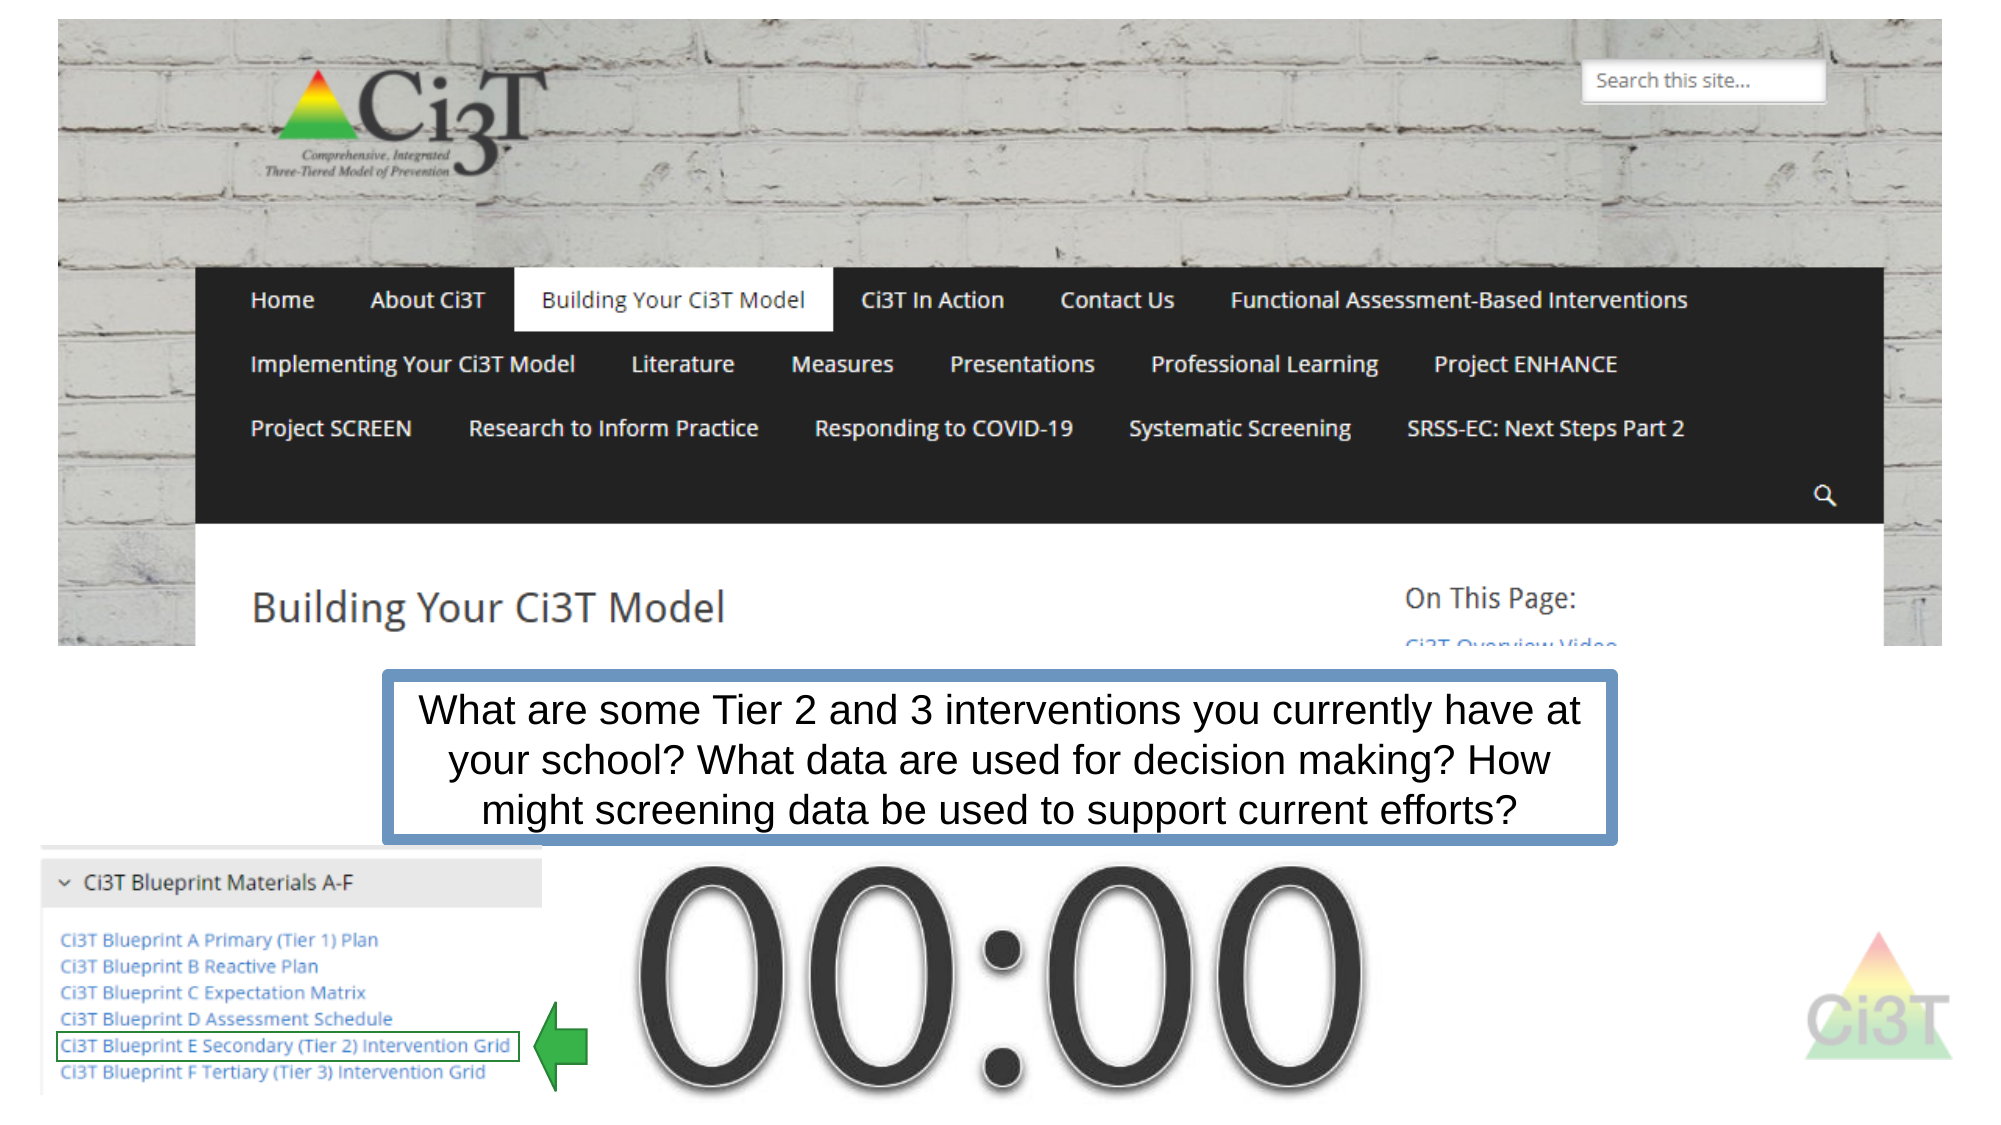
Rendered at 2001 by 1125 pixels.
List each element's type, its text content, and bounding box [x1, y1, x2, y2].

text_box What are some Tier 2 and 3 interventions you currently have at your school? What data are used for decision making? How might screening data be used to support current efforts? [388, 675, 1612, 841]
picture [58, 19, 1942, 646]
picture [0, 845, 542, 1095]
text_box [542, 1001, 583, 1092]
picture [583, 829, 1417, 1125]
text_box Results: SRSS-IE: Externalizing Subscale Elementary [1783, 917, 1970, 1063]
